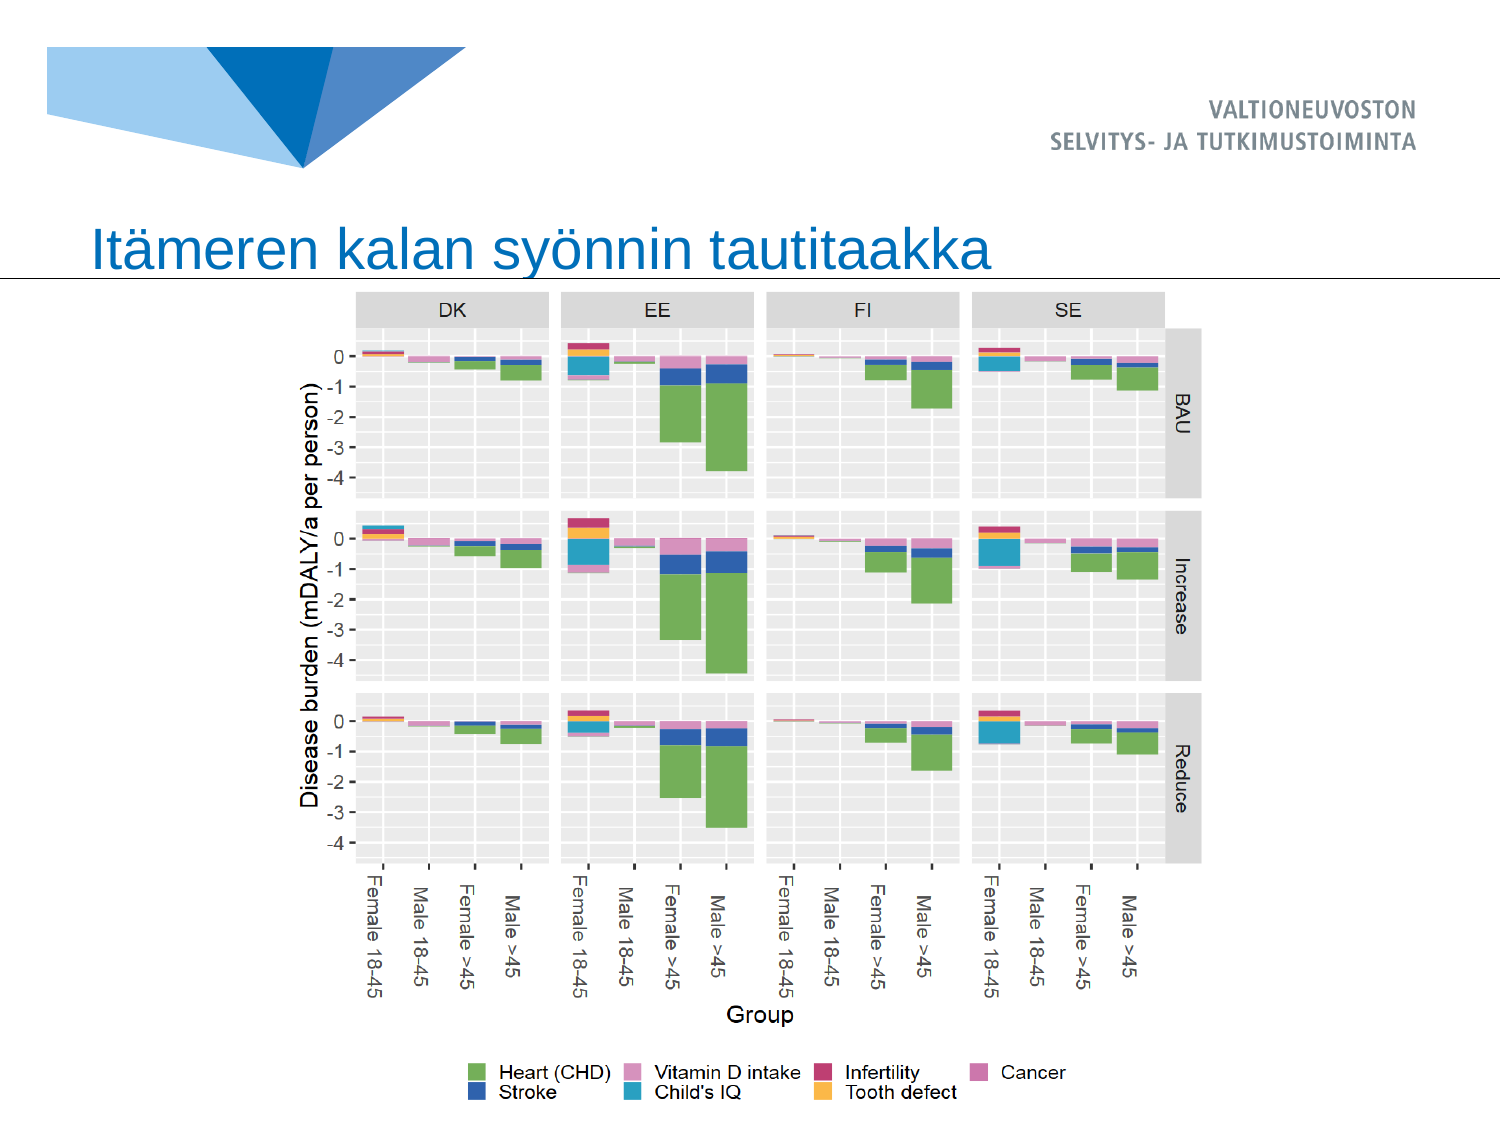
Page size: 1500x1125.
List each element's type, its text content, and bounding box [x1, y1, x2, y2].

picture [0, 278, 1500, 1125]
picture [1051, 100, 1416, 150]
title Itämeren kalan syönnin tautitaakka [75, 172, 1426, 277]
